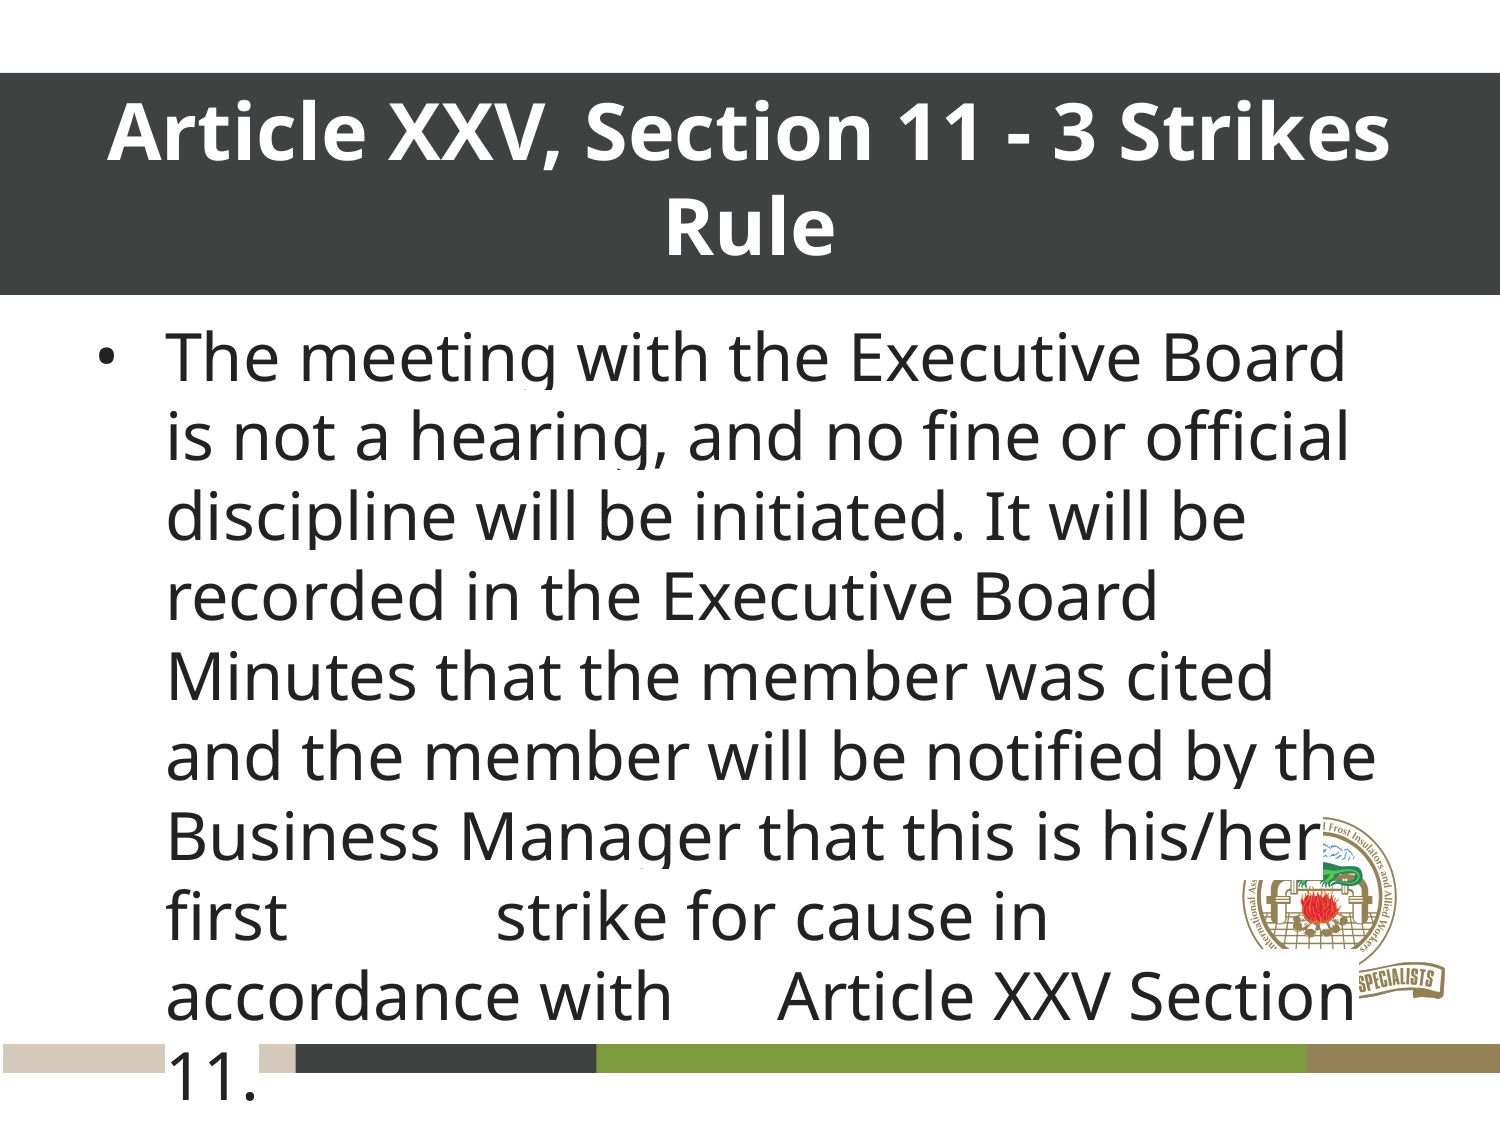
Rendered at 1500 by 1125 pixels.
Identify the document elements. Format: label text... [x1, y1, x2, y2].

picture [1425, 817, 1454, 1006]
picture [3, 1044, 1500, 1073]
title Article XXV, Section 11 - 3 Strikes Rule [0, 82, 1500, 271]
list The meeting with the Executive Board is not a hearing, and no fine or official discipline will be initiated. It will be recorded in the Executive Board Minutes that the member was cited and the member will be notified by the Business Manager that this is his/her first strike for cause in accordance with Article XXV Section 11. [75, 306, 1425, 1063]
